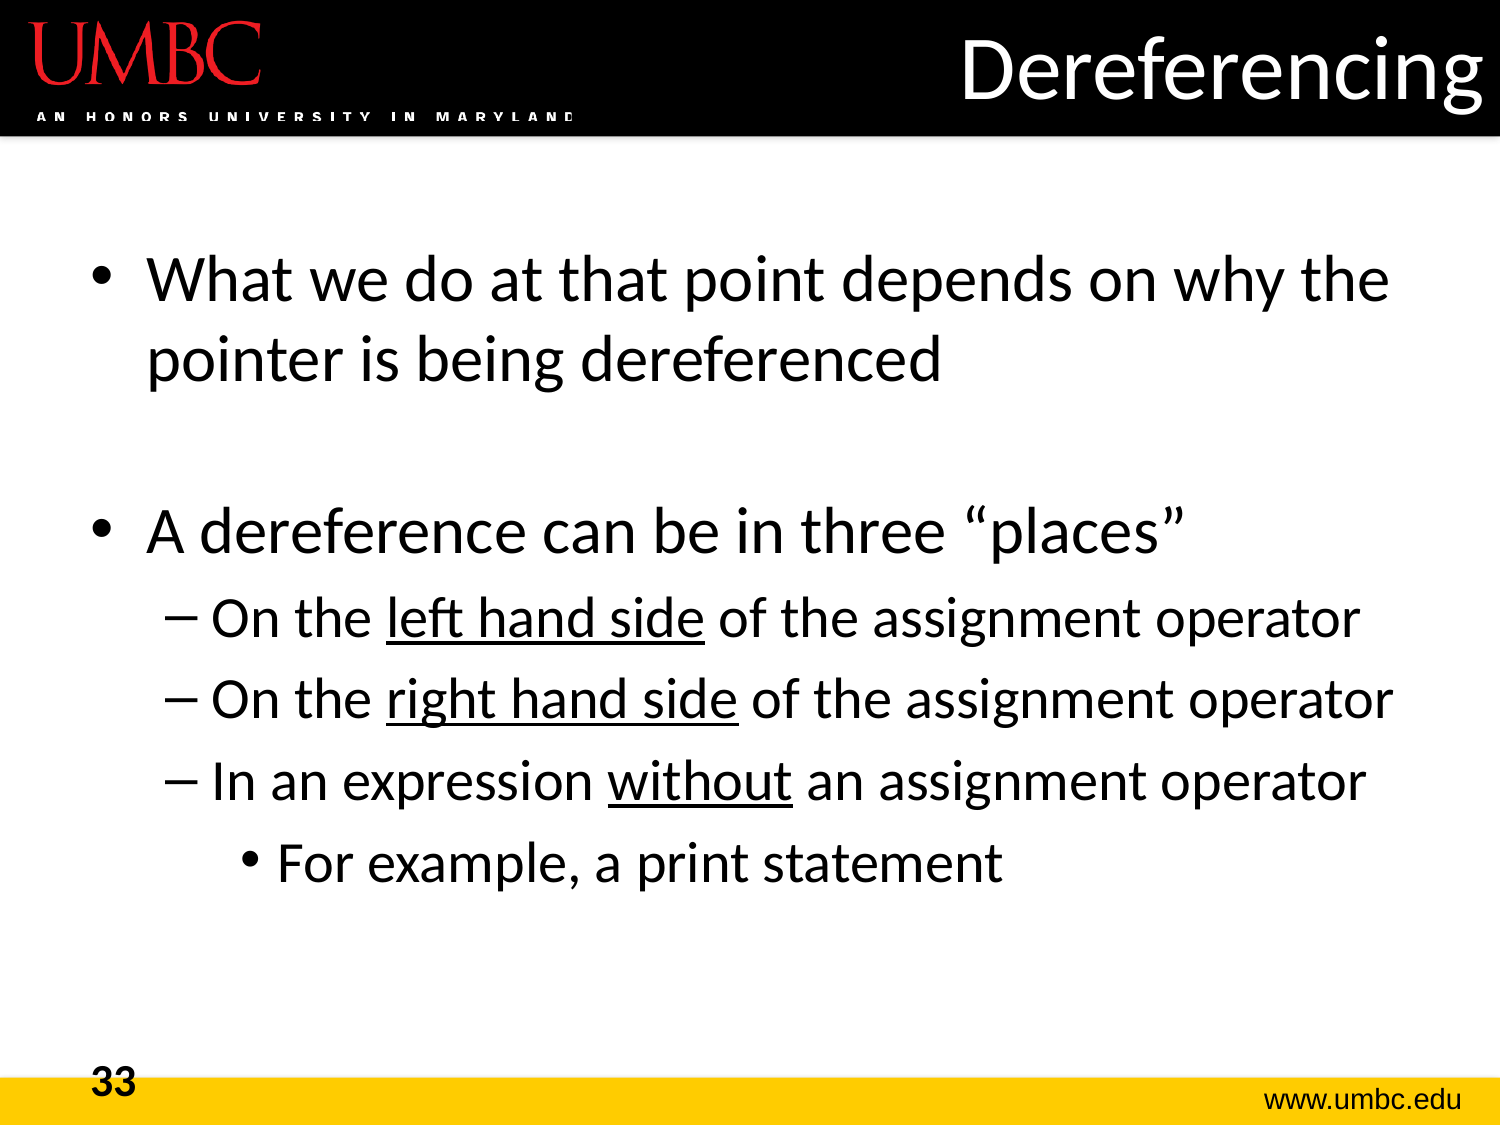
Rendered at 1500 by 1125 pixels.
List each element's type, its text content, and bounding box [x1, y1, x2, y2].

list What we do at that point depends on why the pointer is being dereferenced A dereference can be in three “places” On the left hand side of the assignment operator On the right hand side of the assignment operator In an expression without an assignment operator For example, a print statement [75, 226, 1425, 1005]
title Dereferencing [150, 0, 1500, 188]
slide_number 33 [75, 1042, 425, 1103]
